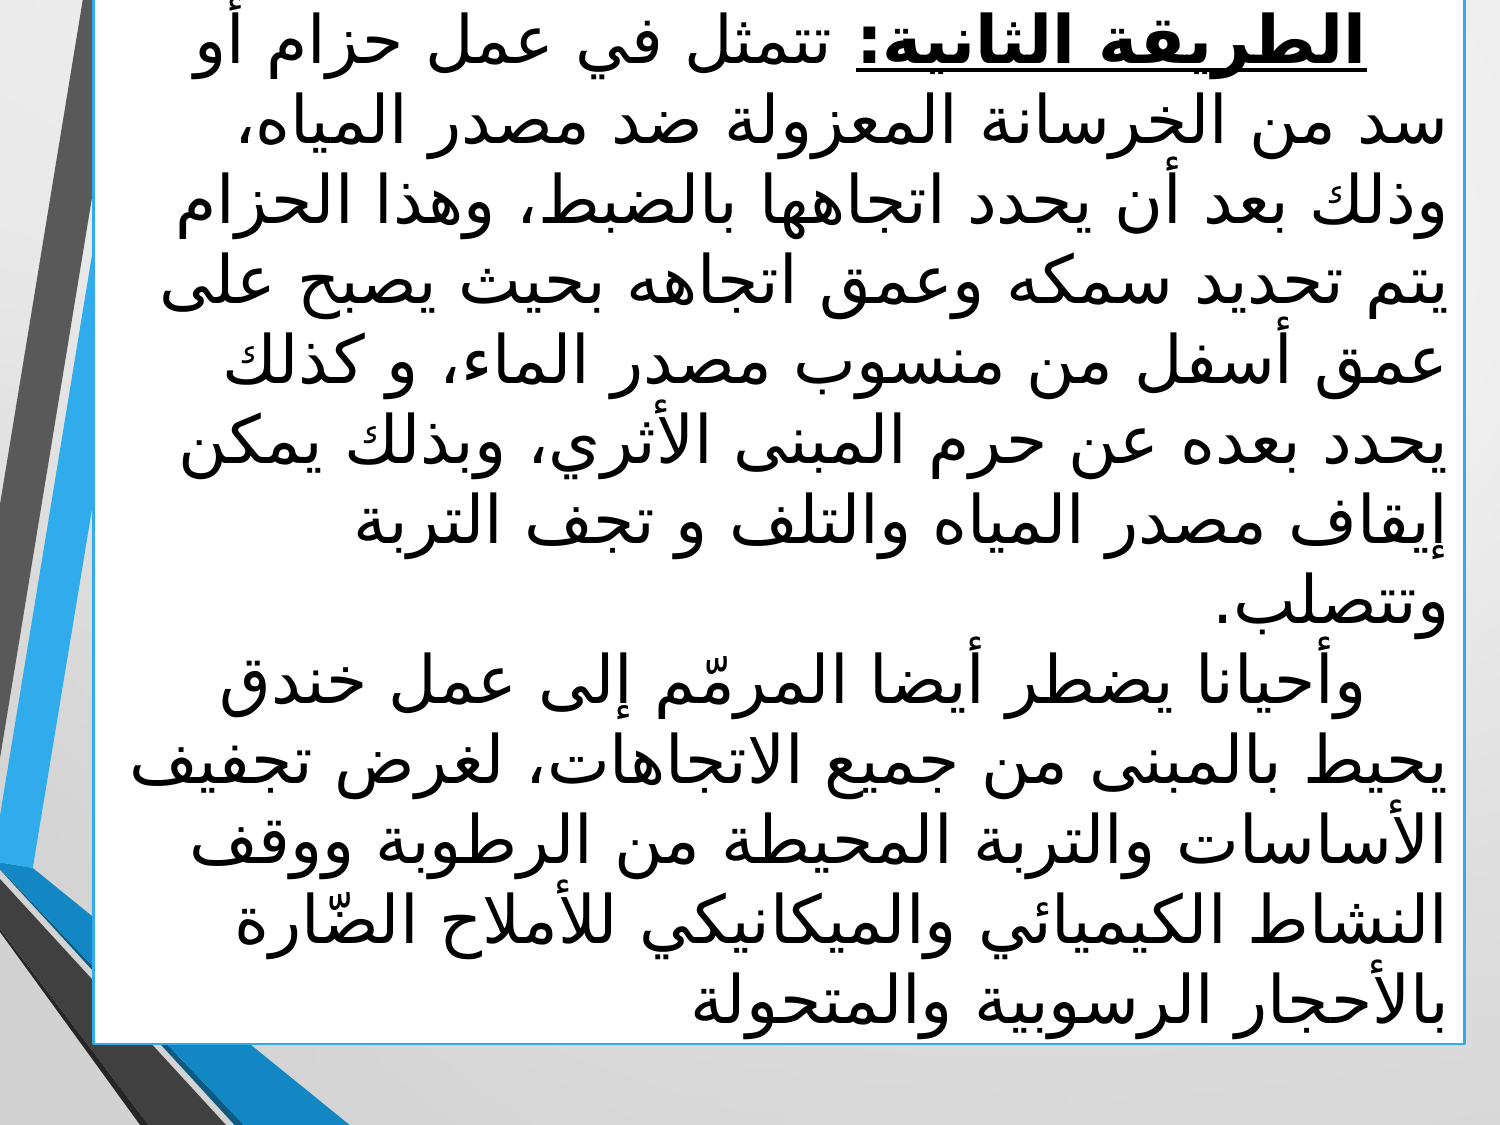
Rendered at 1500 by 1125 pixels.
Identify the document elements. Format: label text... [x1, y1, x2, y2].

text_box الطريقة الثانية: تتمثل في عمل حزام أو سد من الخرسانة المعزولة ضد مصدر المياه، وذلك بعد أن يحدد اتجاهها بالضبط، وهذا الحزام يتم تحديد سمكه وعمق اتجاهه بحيث يصبح على عمق أسفل من منسوب مصدر الماء، و كذلك يحدد بعده عن حرم المبنى الأثري، وبذلك يمكن إيقاف مصدر المياه والتلف و تجف التربة وتتصلب. وأحيانا يضطر أيضا المرمّم إلى عمل خندق يحيط بالمبنى من جميع الاتجاهات، لغرض تجفيف الأساسات والتربة المحيطة من الرطوبة ووقف النشاط الكيميائي والميكانيكي للأملاح الضّارة بالأحجار الرسوبية والمتحولة [92, 0, 1466, 1045]
